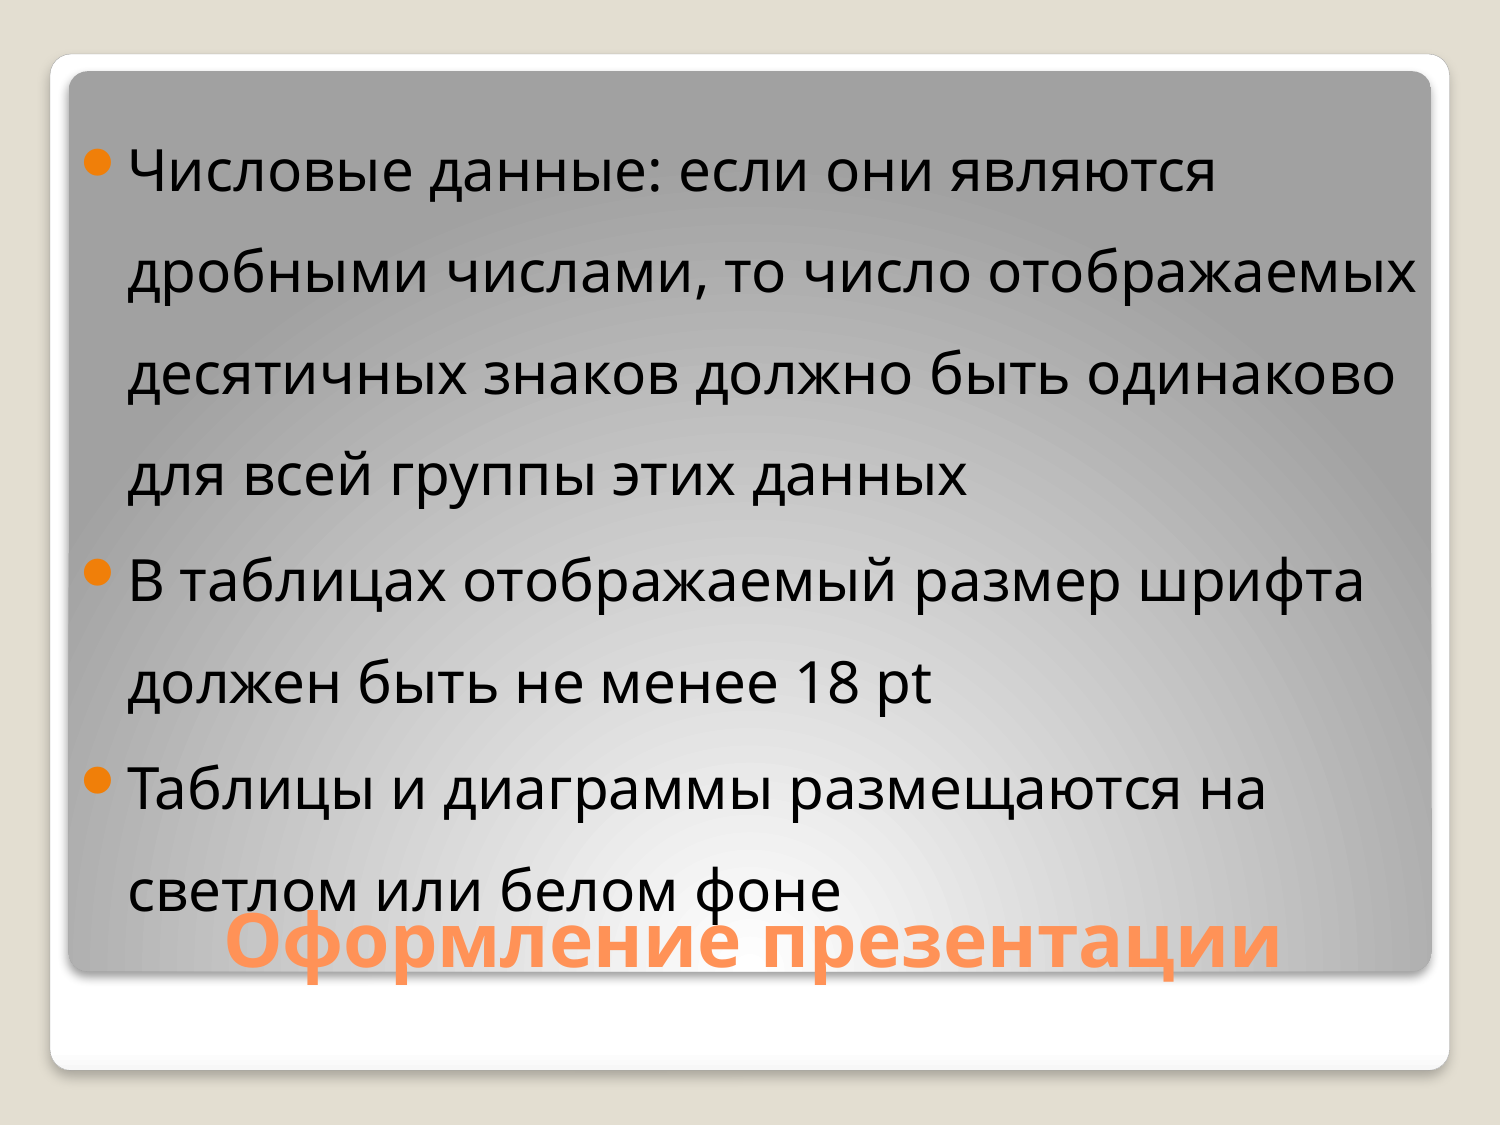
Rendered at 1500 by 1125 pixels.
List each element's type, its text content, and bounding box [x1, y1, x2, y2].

list Числовые данные: если они являются дробными числами, то число отображаемых десятичных знаков должно быть одинаково для всей группы этих данных В таблицах отображаемый размер шрифта должен быть не менее 18 pt Таблицы и диаграммы размещаются на светлом или белом фоне [50, 86, 1450, 950]
title Оформление презентации [82, 950, 1425, 990]
